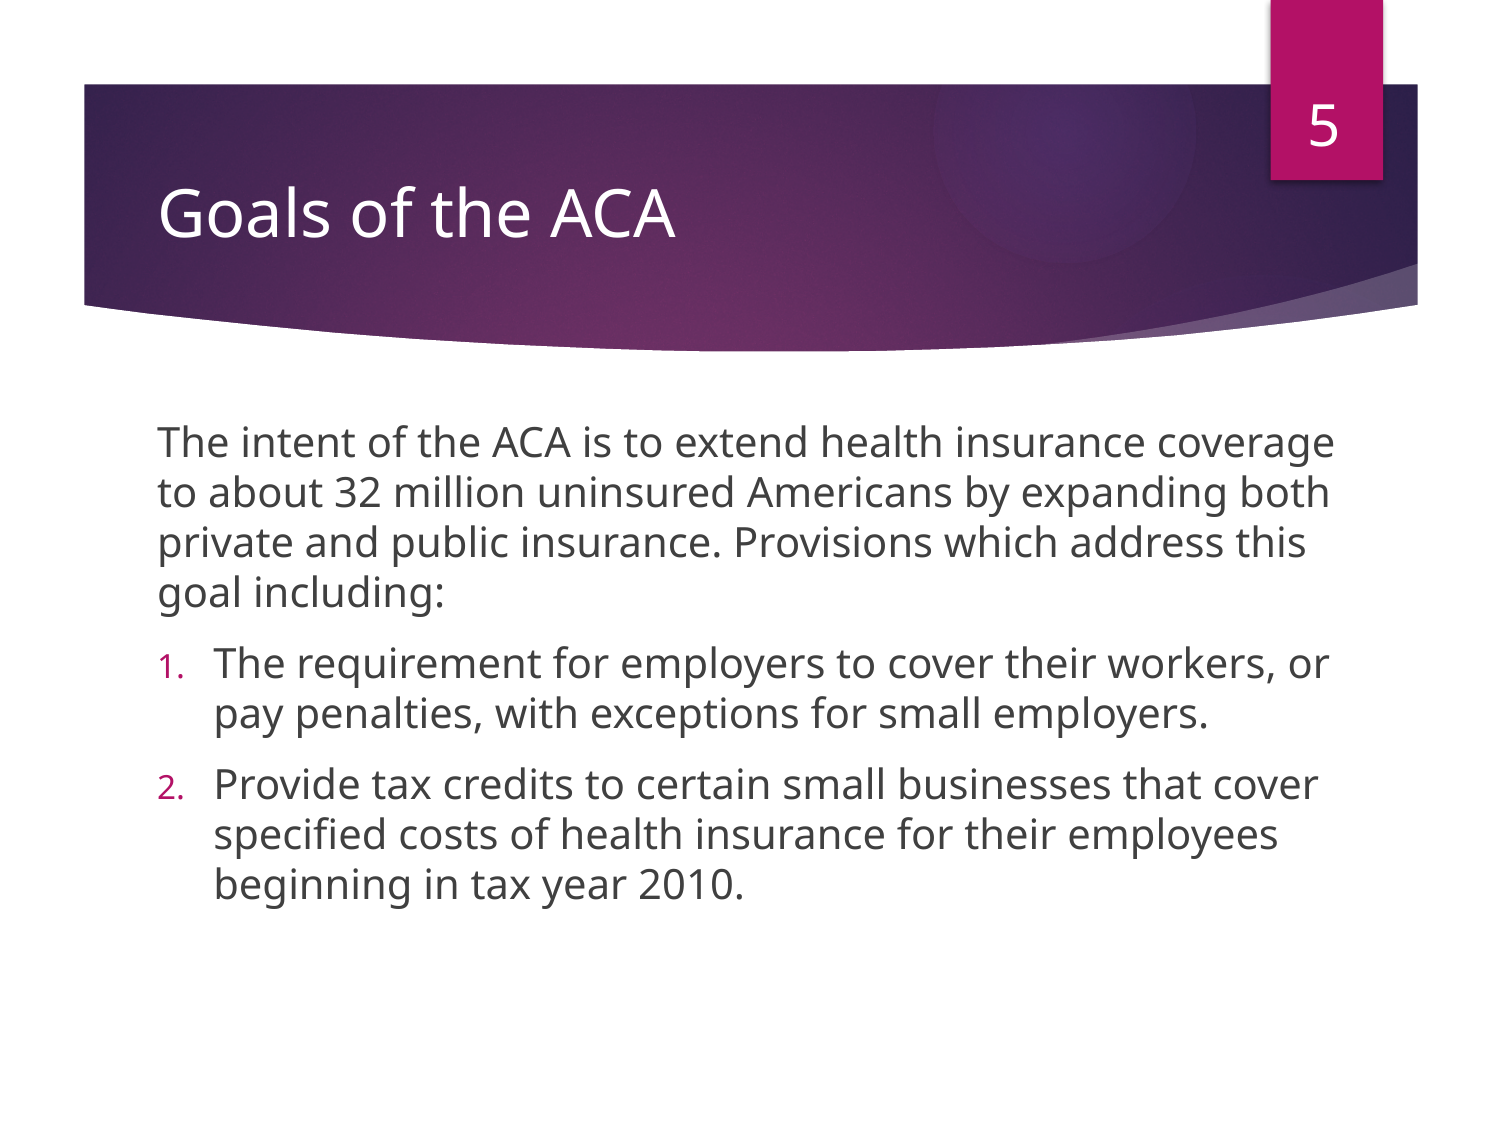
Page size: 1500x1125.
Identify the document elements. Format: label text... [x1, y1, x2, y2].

slide_number 5 [1259, 48, 1390, 175]
list The intent of the ACA is to extend health insurance coverage to about 32 million uninsured Americans by expanding both private and public insurance. Provisions which address this goal including: The requirement for employers to cover their workers, or pay penalties, with exceptions for small employers. Provide tax credits to certain small businesses that cover specified costs of health insurance for their employees beginning in tax year 2010. [142, 408, 1390, 1093]
title Goals of the ACA [142, 152, 1183, 269]
